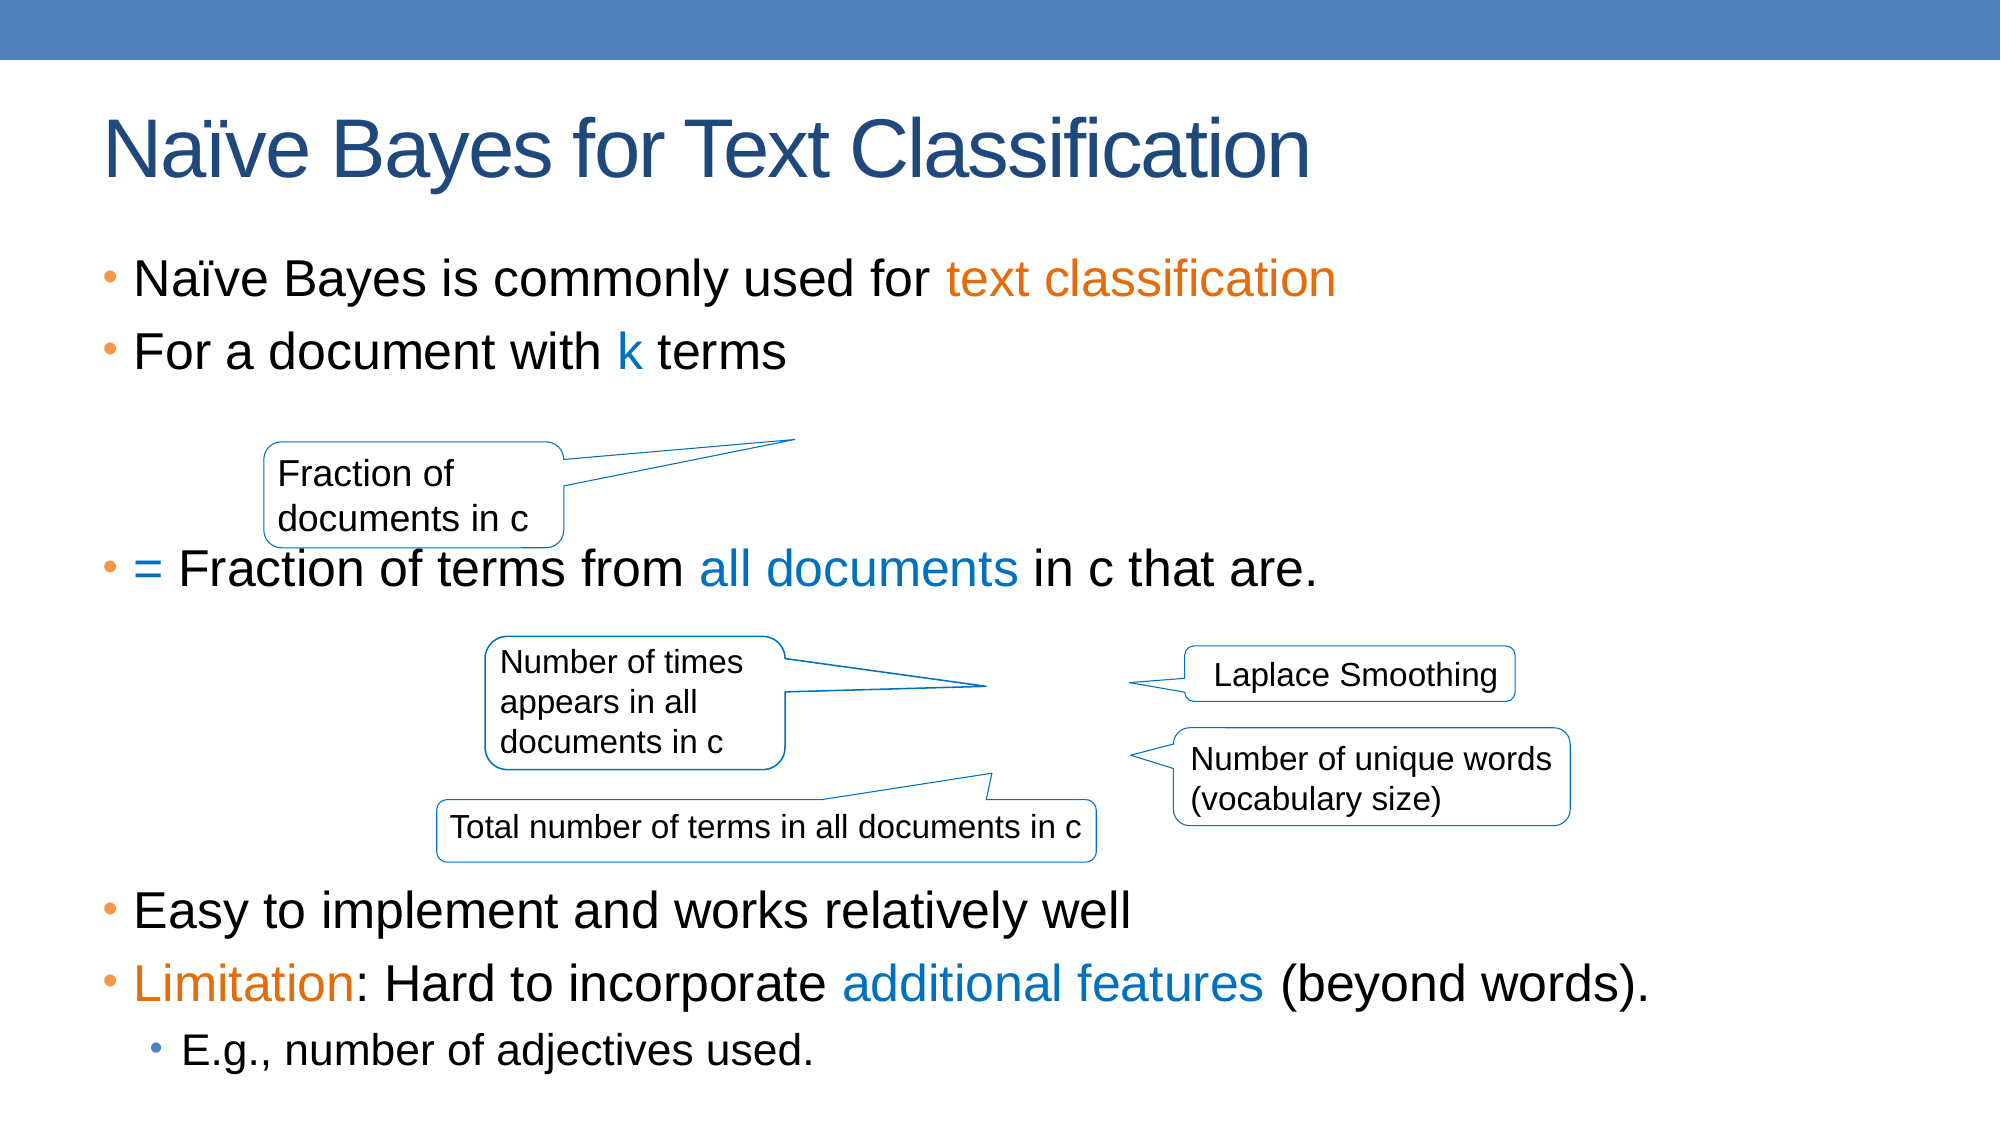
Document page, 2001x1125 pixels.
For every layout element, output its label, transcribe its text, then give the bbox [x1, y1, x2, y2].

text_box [1173, 727, 1571, 826]
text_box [1184, 645, 1516, 702]
title Naïve Bayes for Text Classification [87, 62, 1675, 225]
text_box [262, 441, 565, 549]
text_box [484, 633, 798, 770]
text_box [430, 797, 1102, 863]
